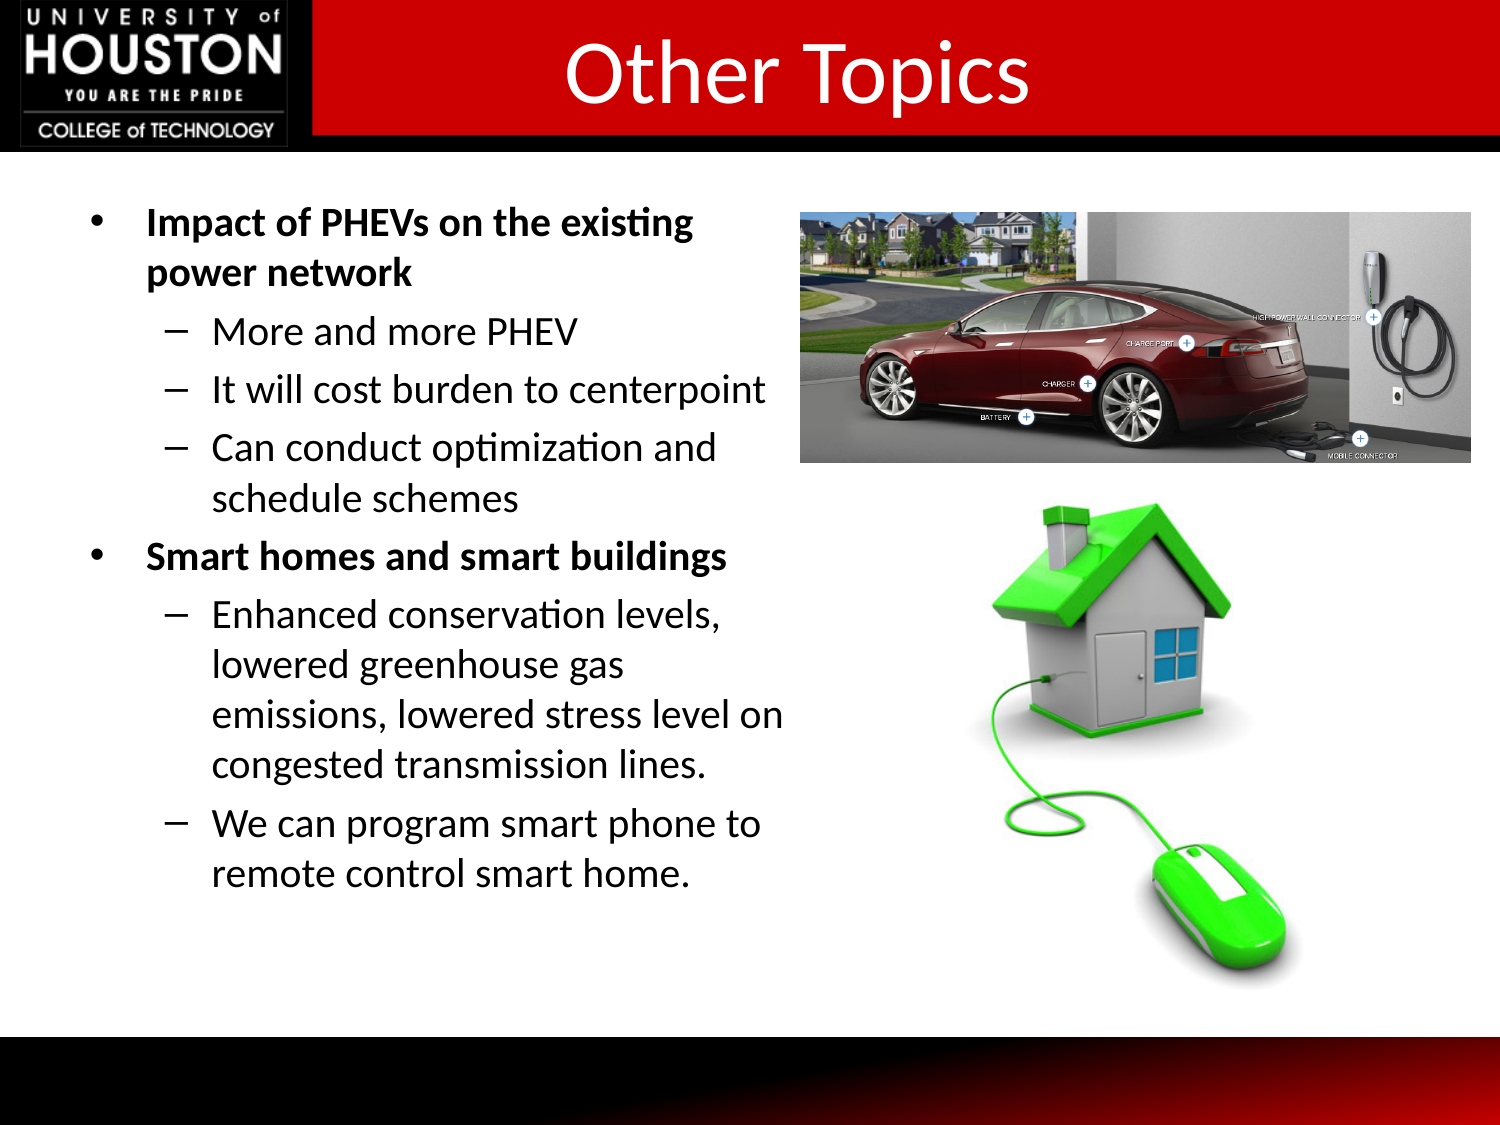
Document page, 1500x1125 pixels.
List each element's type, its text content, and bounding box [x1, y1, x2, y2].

list Impact of PHEVs on the existing power network More and more PHEV It will cost burden to centerpoint Can conduct optimization and schedule schemes Smart homes and smart buildings Enhanced conservation levels, lowered greenhouse gas emissions, lowered stress level on congested transmission lines. We can program smart phone to remote control smart home. [75, 187, 813, 988]
picture [20, 0, 288, 147]
text_box Other Topics [549, 4, 1250, 192]
picture [953, 499, 1329, 1001]
picture [799, 212, 1471, 463]
